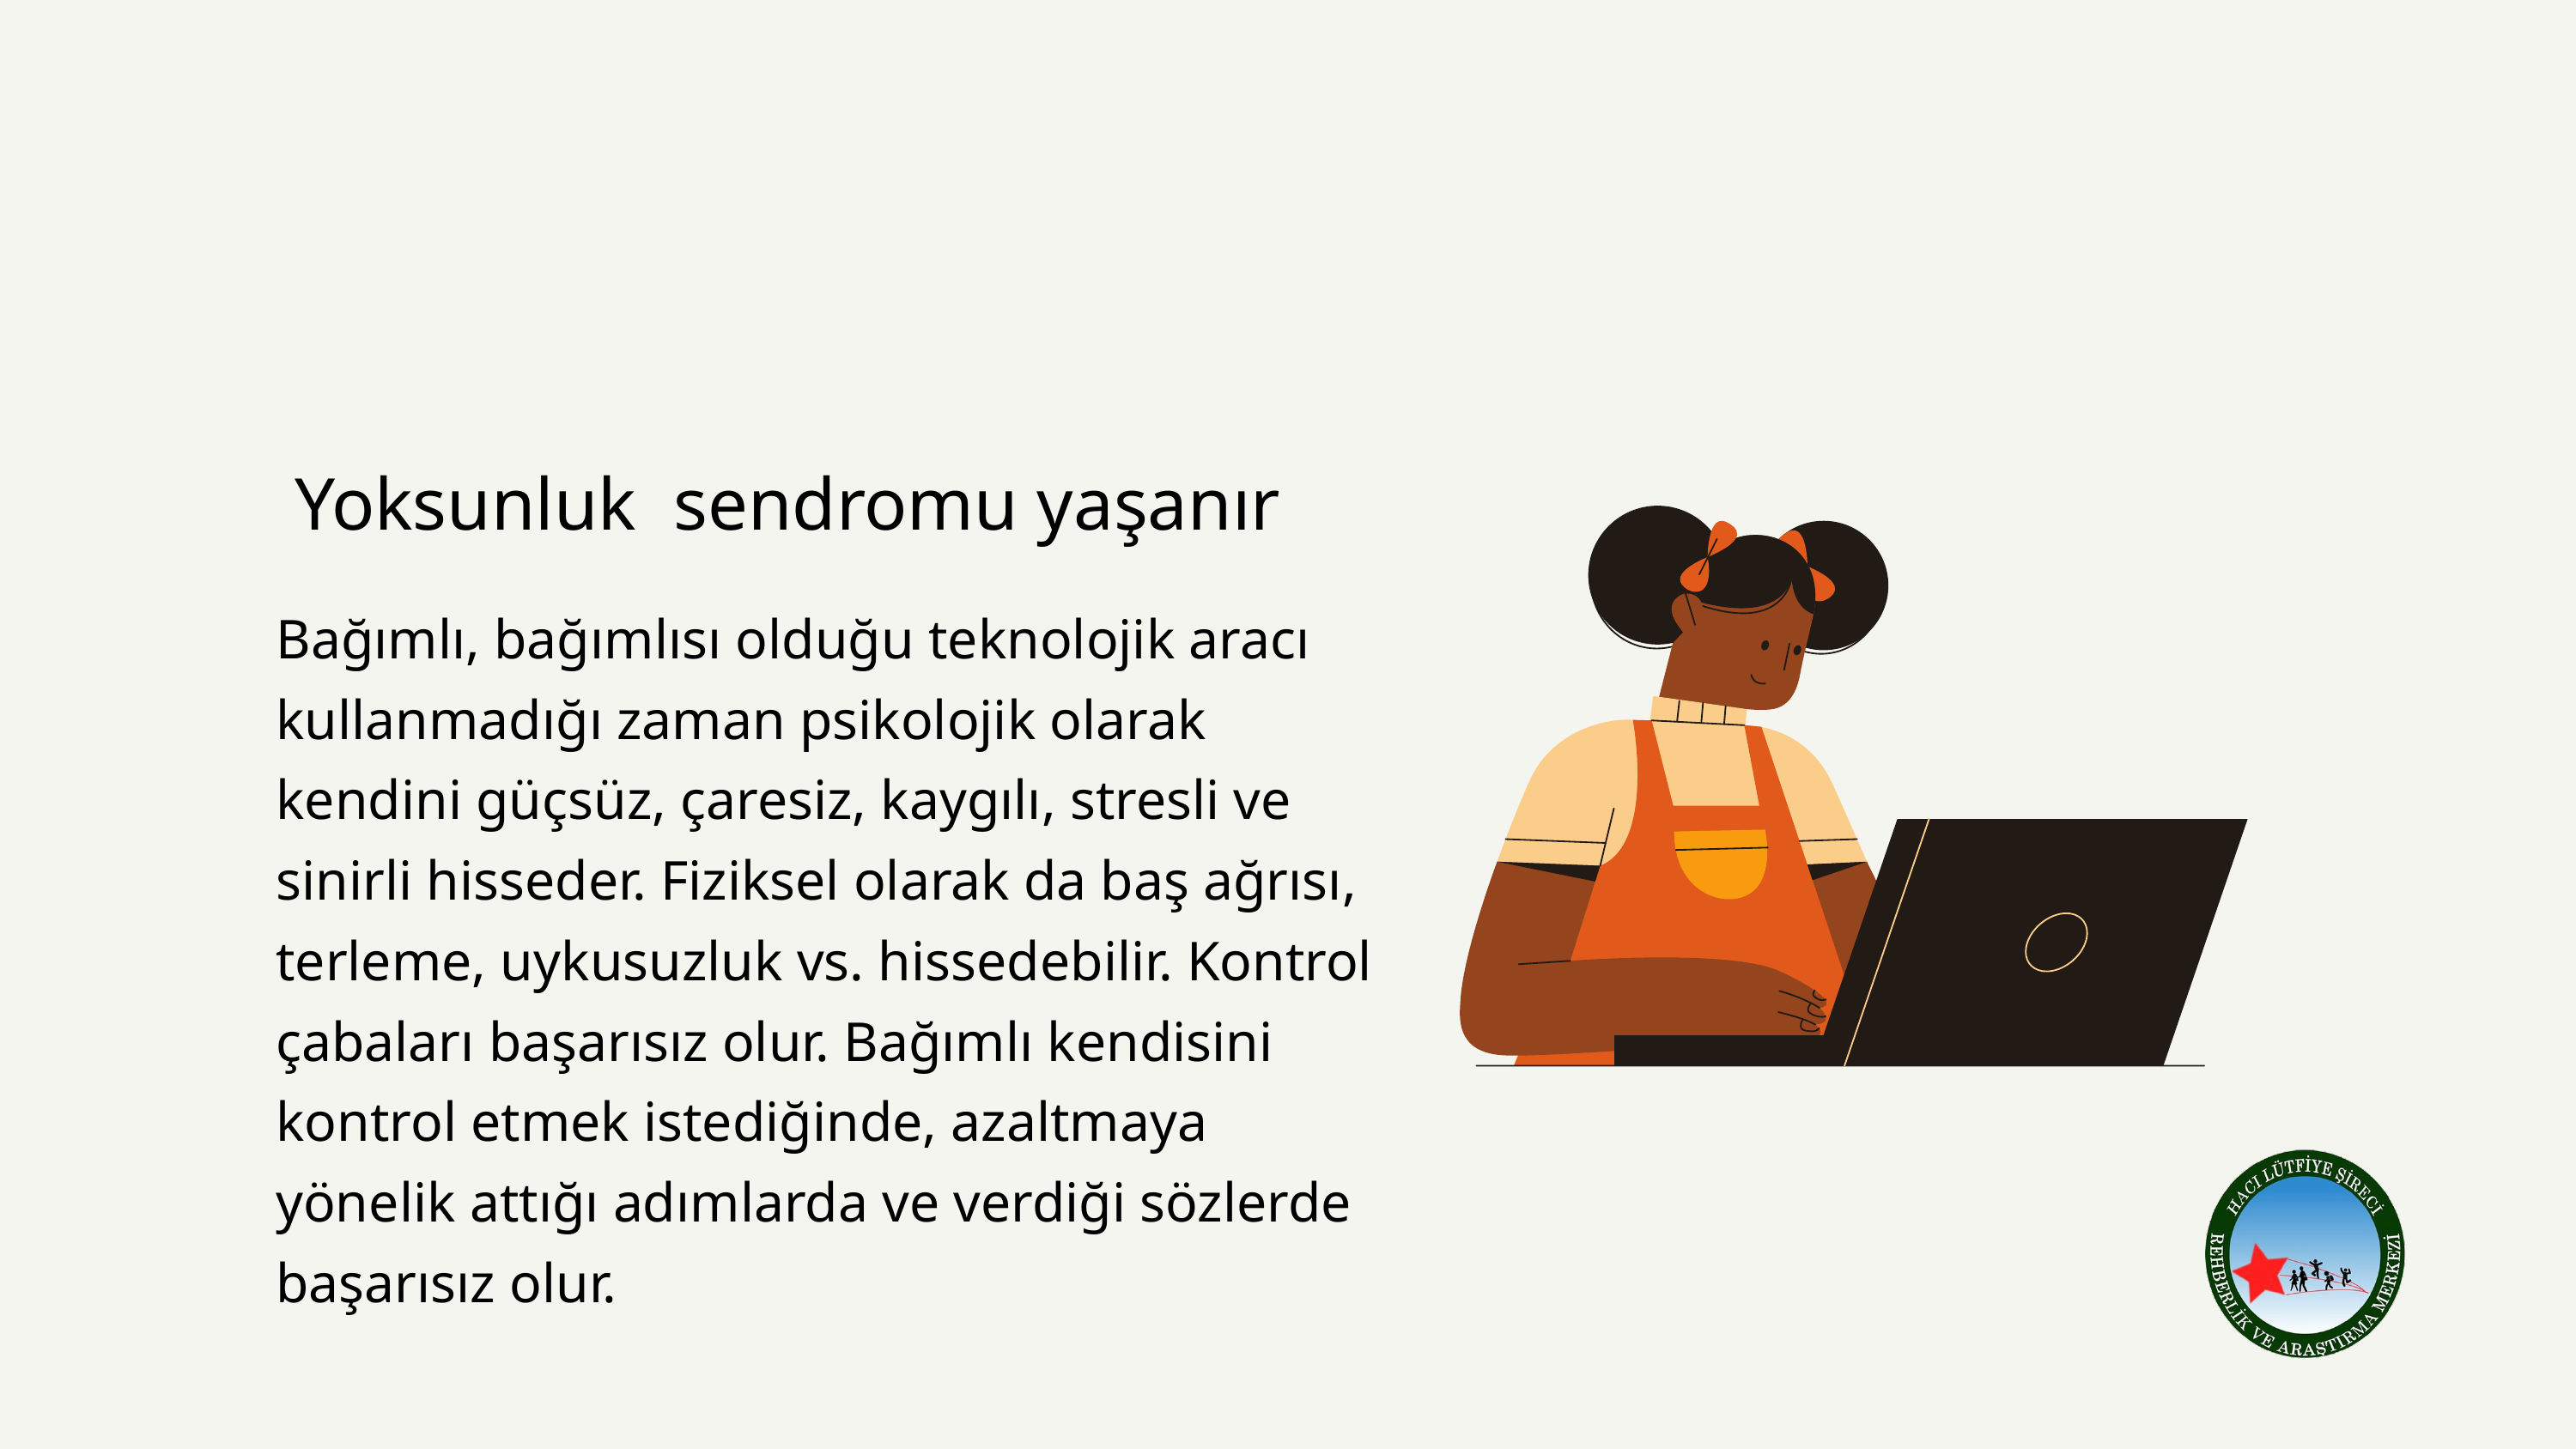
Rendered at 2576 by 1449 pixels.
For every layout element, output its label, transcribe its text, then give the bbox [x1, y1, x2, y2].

text_box Bağımlı, bağımlısı olduğu teknolojik aracı kullanmadığı zaman psikolojik olarak kendini güçsüz, çaresiz, kaygılı, stresli ve sinirli hisseder. Fiziksel olarak da baş ağrısı, terleme, uykusuzluk vs. hissedebilir. Kontrol çabaları başarısız olur. Bağımlı kendisini kontrol etmek istediğinde, azaltmaya yönelik attığı adımlarda ve verdiği sözlerde başarısız olur. [276, 589, 1392, 1314]
text_box Yoksunluk sendromu yaşanır [276, 465, 1366, 545]
picture [1454, 505, 2248, 1067]
picture [2195, 1149, 2406, 1365]
